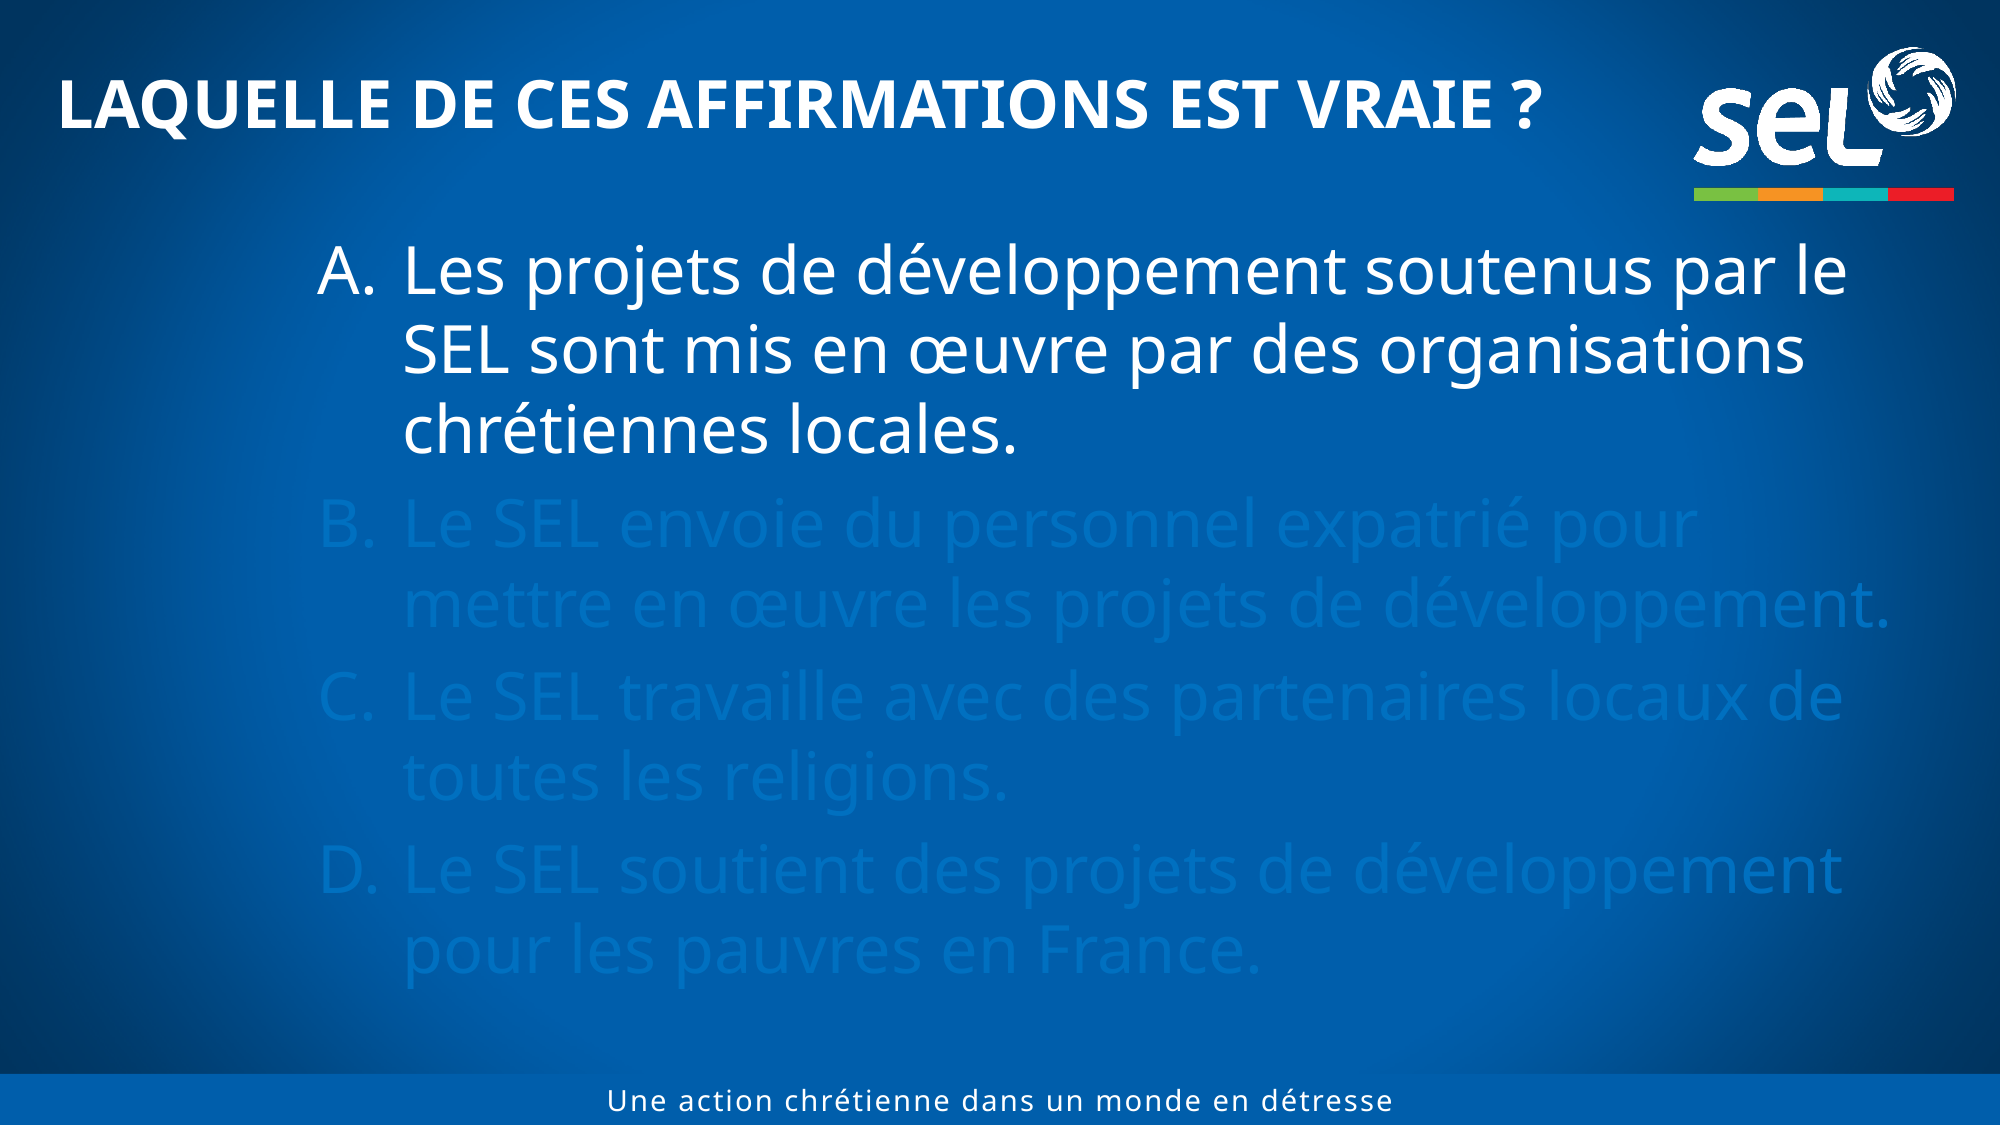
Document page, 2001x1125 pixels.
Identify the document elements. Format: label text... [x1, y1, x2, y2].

picture [1693, 47, 1956, 201]
list Les projets de développement soutenus par le SEL sont mis en œuvre par des organisations chrétiennes locales. Le SEL envoie du personnel expatrié pour mettre en œuvre les projets de développement. Le SEL travaille avec des partenaires locaux de toutes les religions. Le SEL soutient des projets de développement pour les pauvres en France. [303, 220, 1918, 1024]
title LAQUELLE DE CES AFFIRMATIONS EST VRAIE ? [41, 54, 1674, 149]
